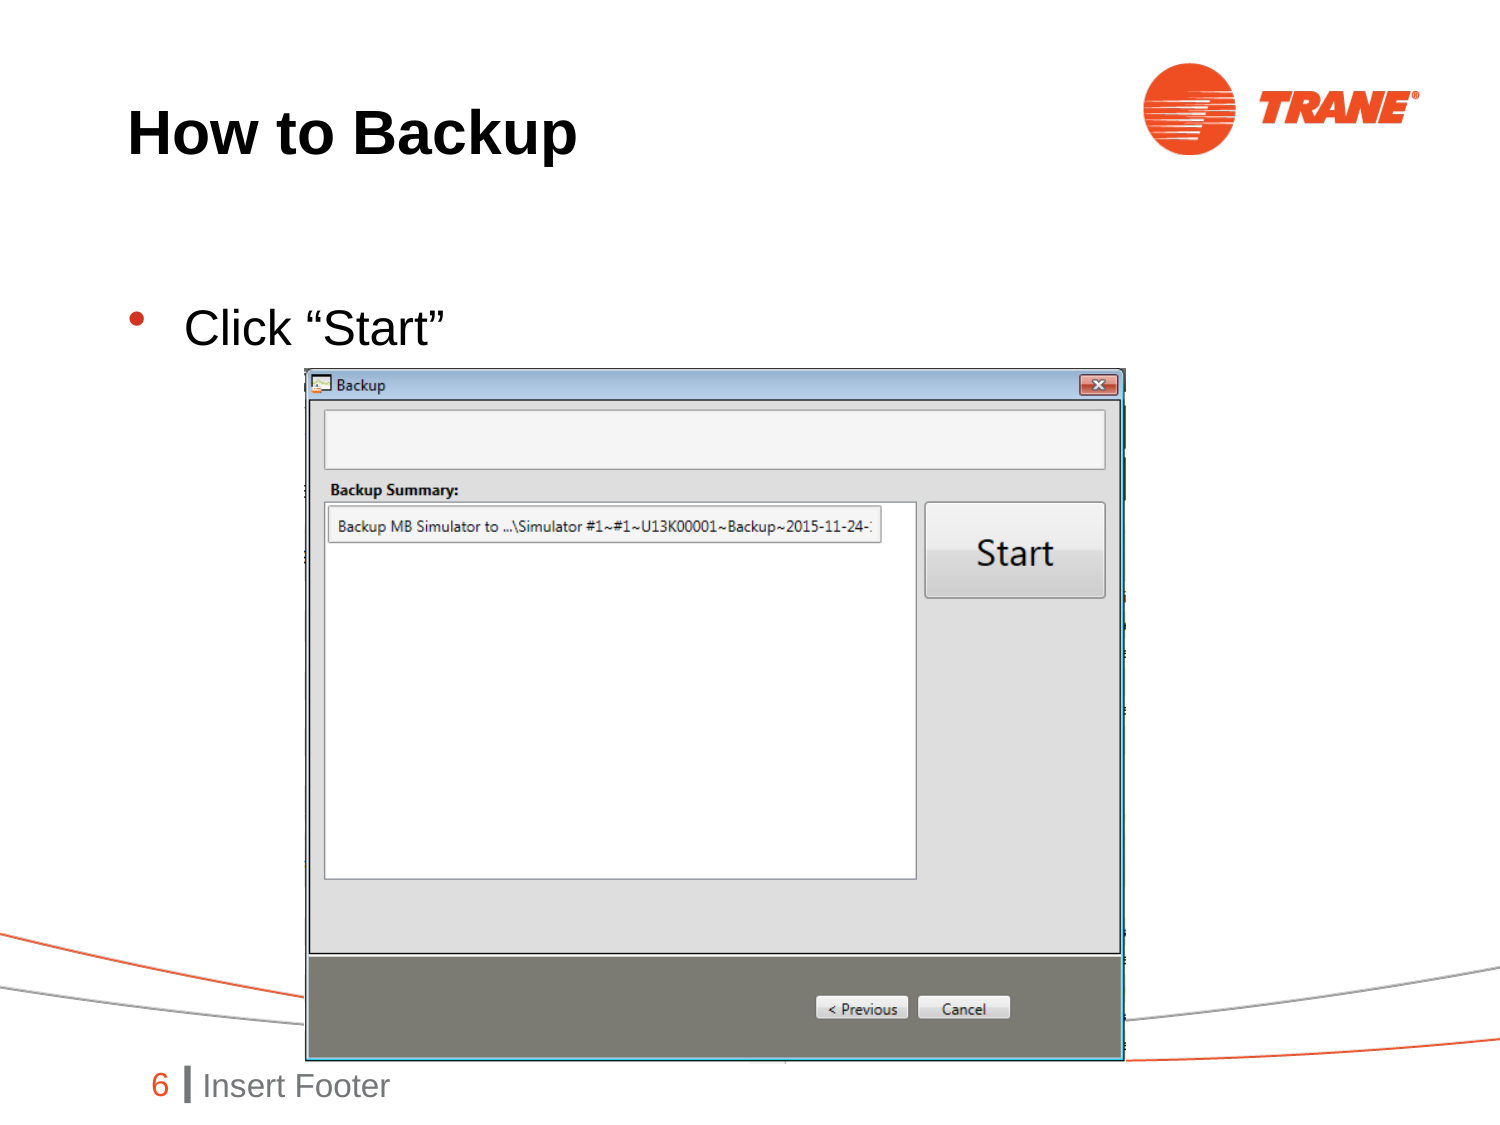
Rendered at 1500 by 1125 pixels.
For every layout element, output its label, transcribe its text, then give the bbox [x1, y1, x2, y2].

picture [0, 0, 1500, 1125]
title How to Backup [112, 74, 1063, 176]
list Click “Start” [112, 287, 1388, 963]
